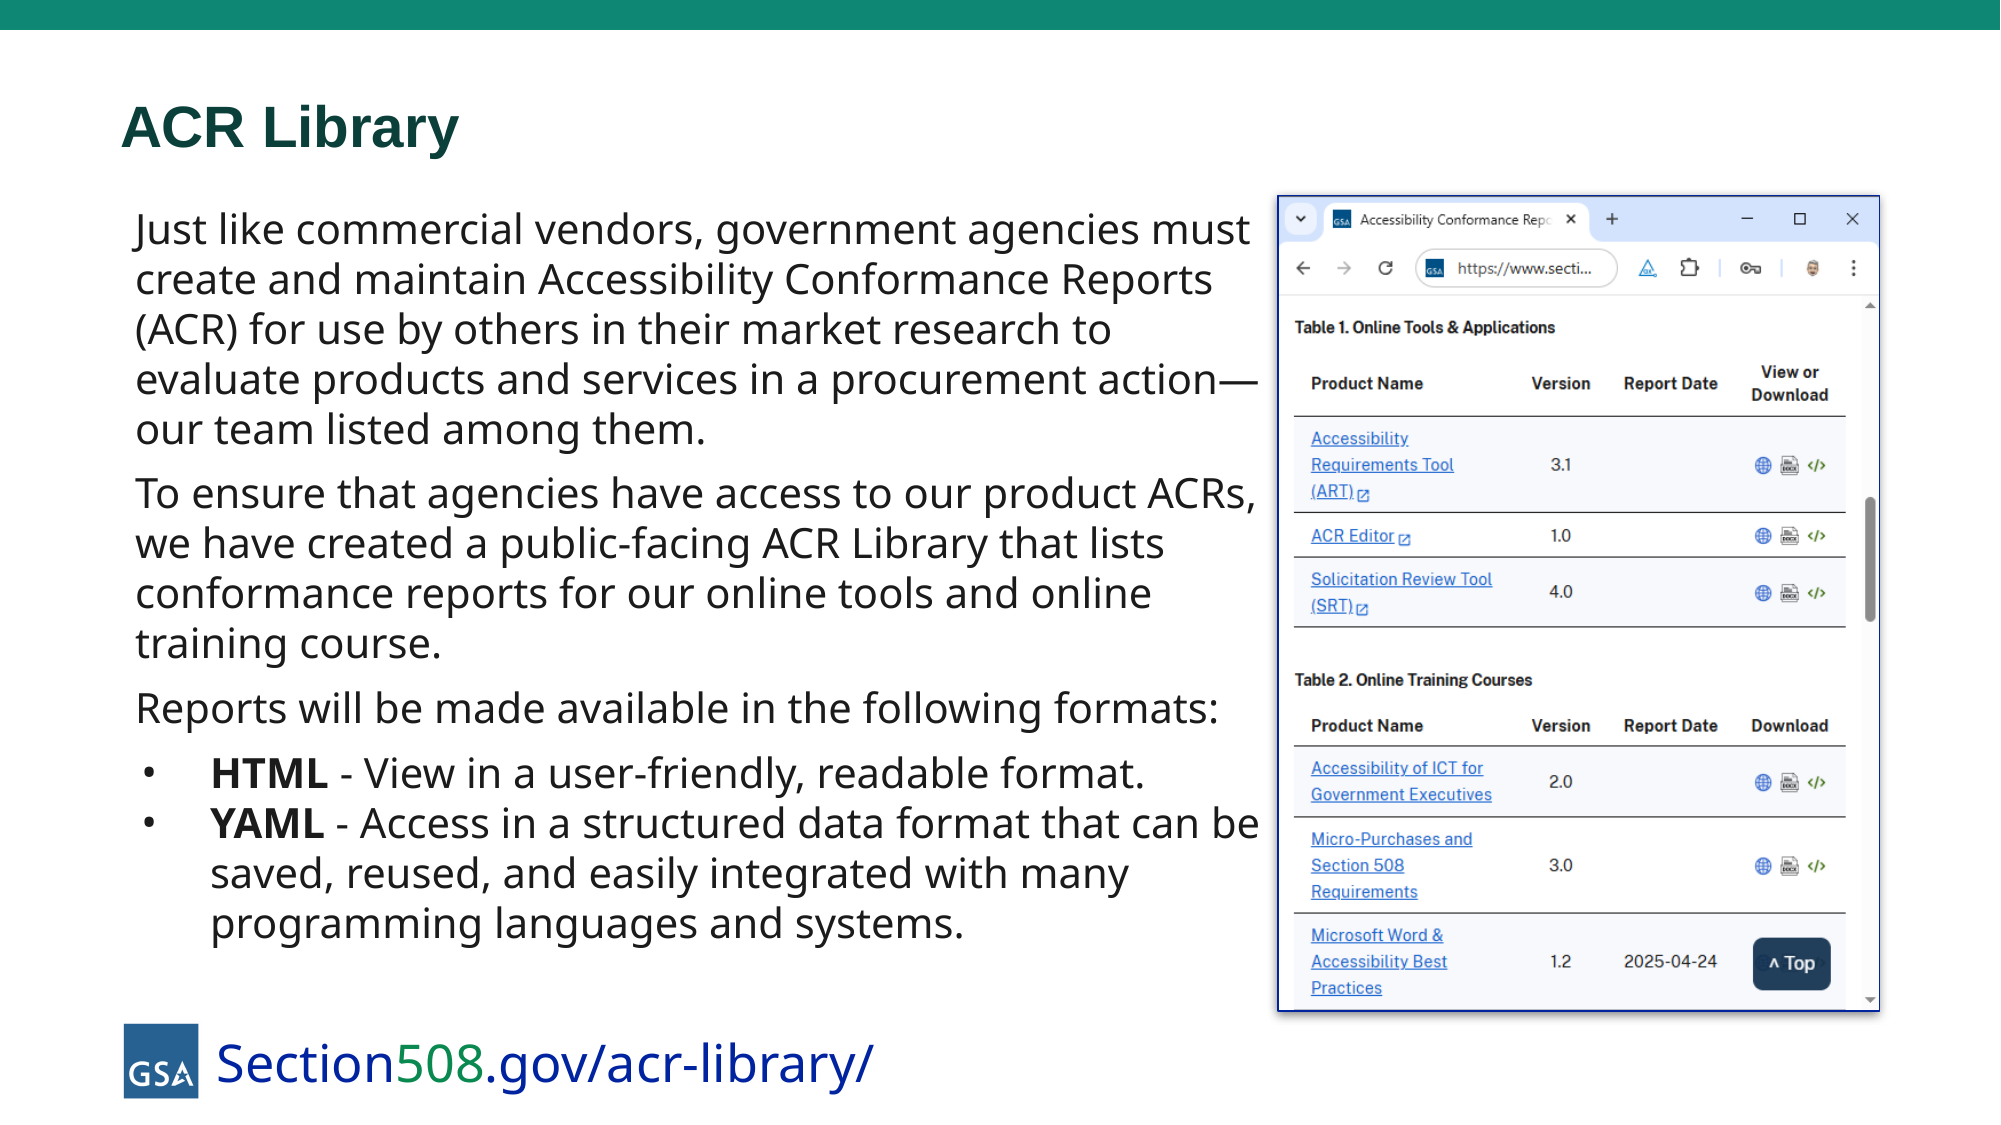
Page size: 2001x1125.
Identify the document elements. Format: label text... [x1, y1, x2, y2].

list Just like commercial vendors, government agencies must create and maintain Accessibility Conformance Reports (ACR) for use by others in their market research to evaluate products and services in a procurement action—our team listed among them. To ensure that agencies have access to our product ACRs, we have created a public-facing ACR Library that lists conformance reports for our online tools and online training course. Reports will be made available in the following formats: HTML - View in a user-friendly, readable format. YAML - Access in a structured data format that can be saved, reused, and easily integrated with many programming languages and systems. [120, 195, 1272, 1012]
picture [1278, 195, 1879, 1011]
title ACR Library [120, 90, 1879, 195]
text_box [120, 1020, 1880, 1103]
